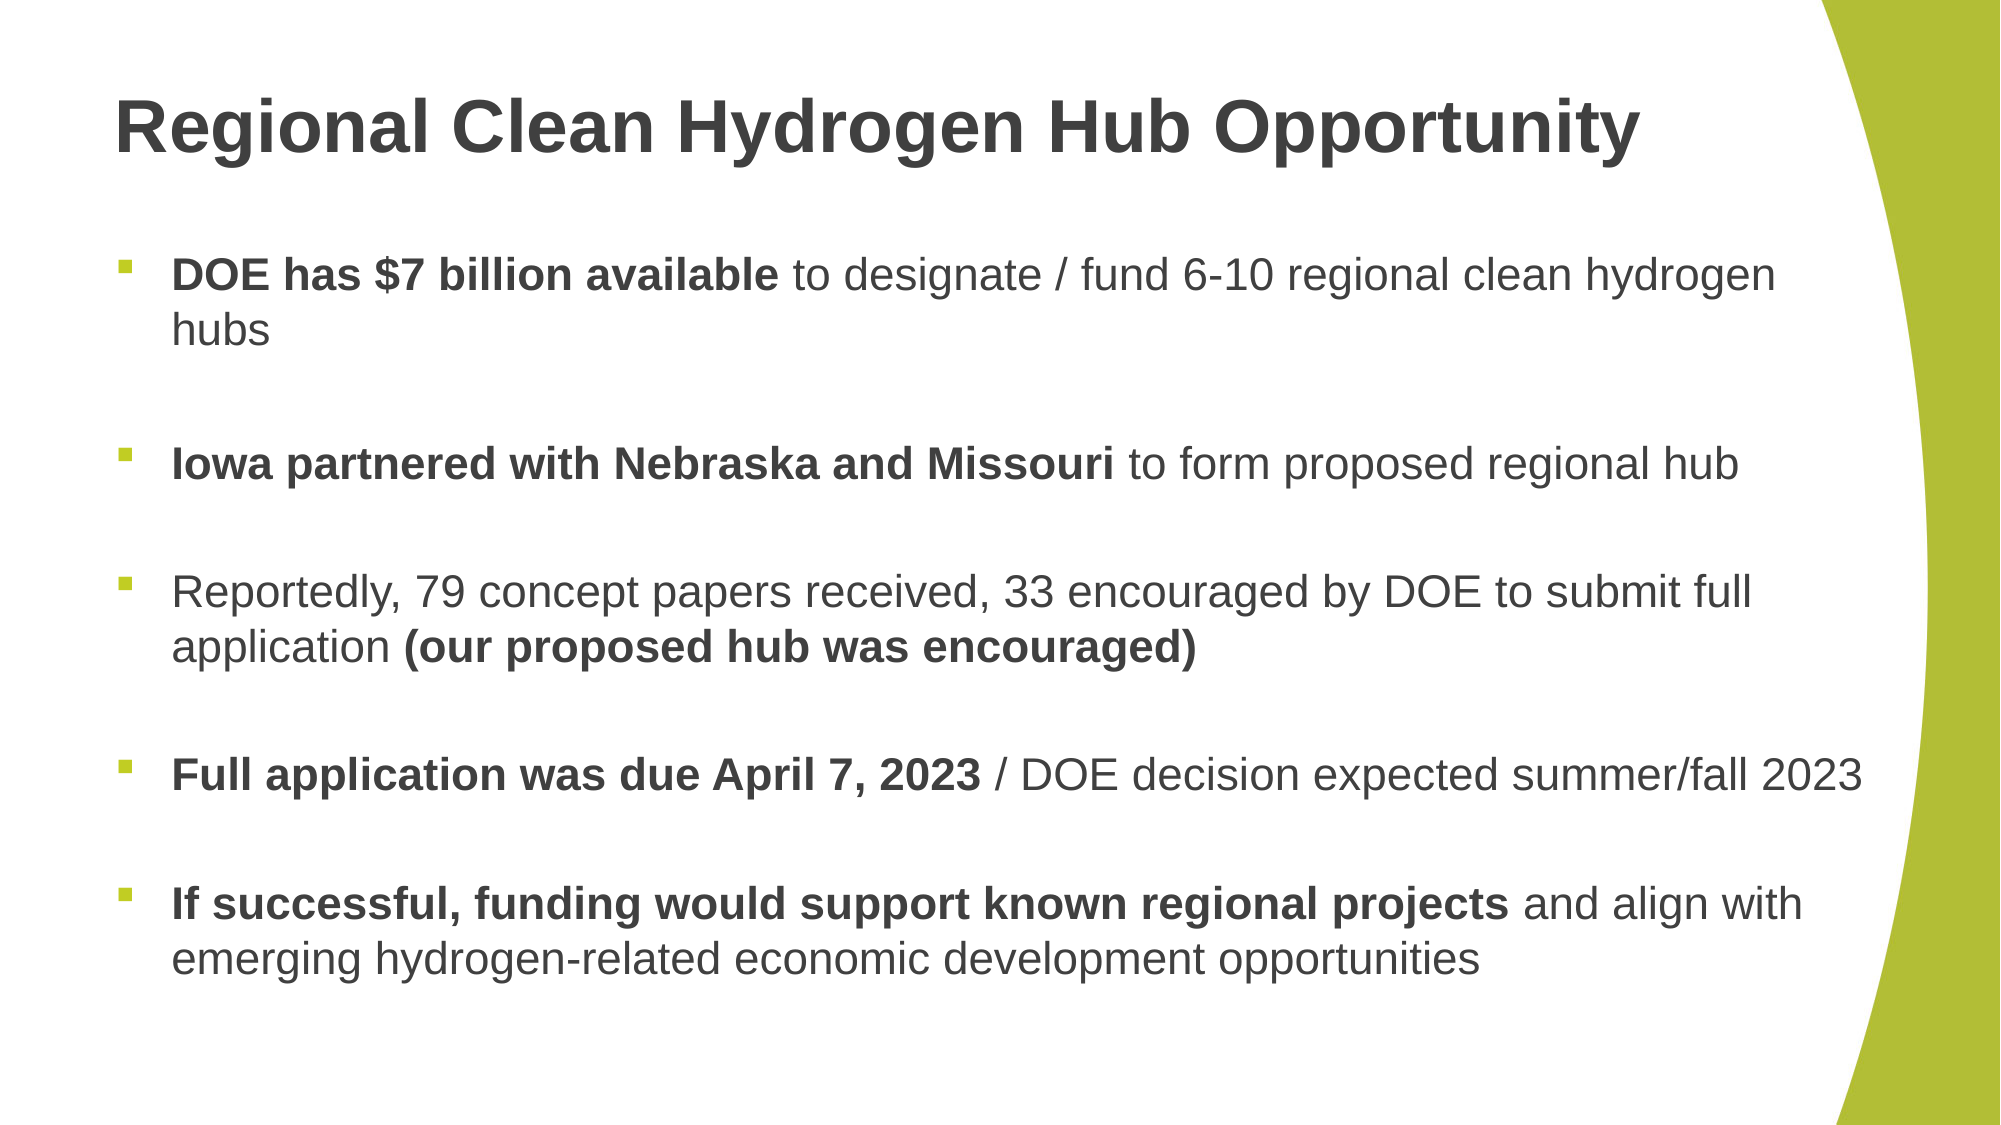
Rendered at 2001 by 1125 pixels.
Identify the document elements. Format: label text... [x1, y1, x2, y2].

picture [0, 0, 2000, 1125]
list DOE has $7 billion available to designate / fund 6-10 regional clean hydrogen hubs Iowa partnered with Nebraska and Missouri to form proposed regional hub Reportedly, 79 concept papers received, 33 encouraged by DOE to submit full application (our proposed hub was encouraged) Full application was due April 7, 2023 / DOE decision expected summer/fall 2023 If successful, funding would support known regional projects and align with emerging hydrogen-related economic development opportunities [99, 237, 1901, 1006]
title Regional Clean Hydrogen Hub Opportunity [99, 56, 1901, 188]
